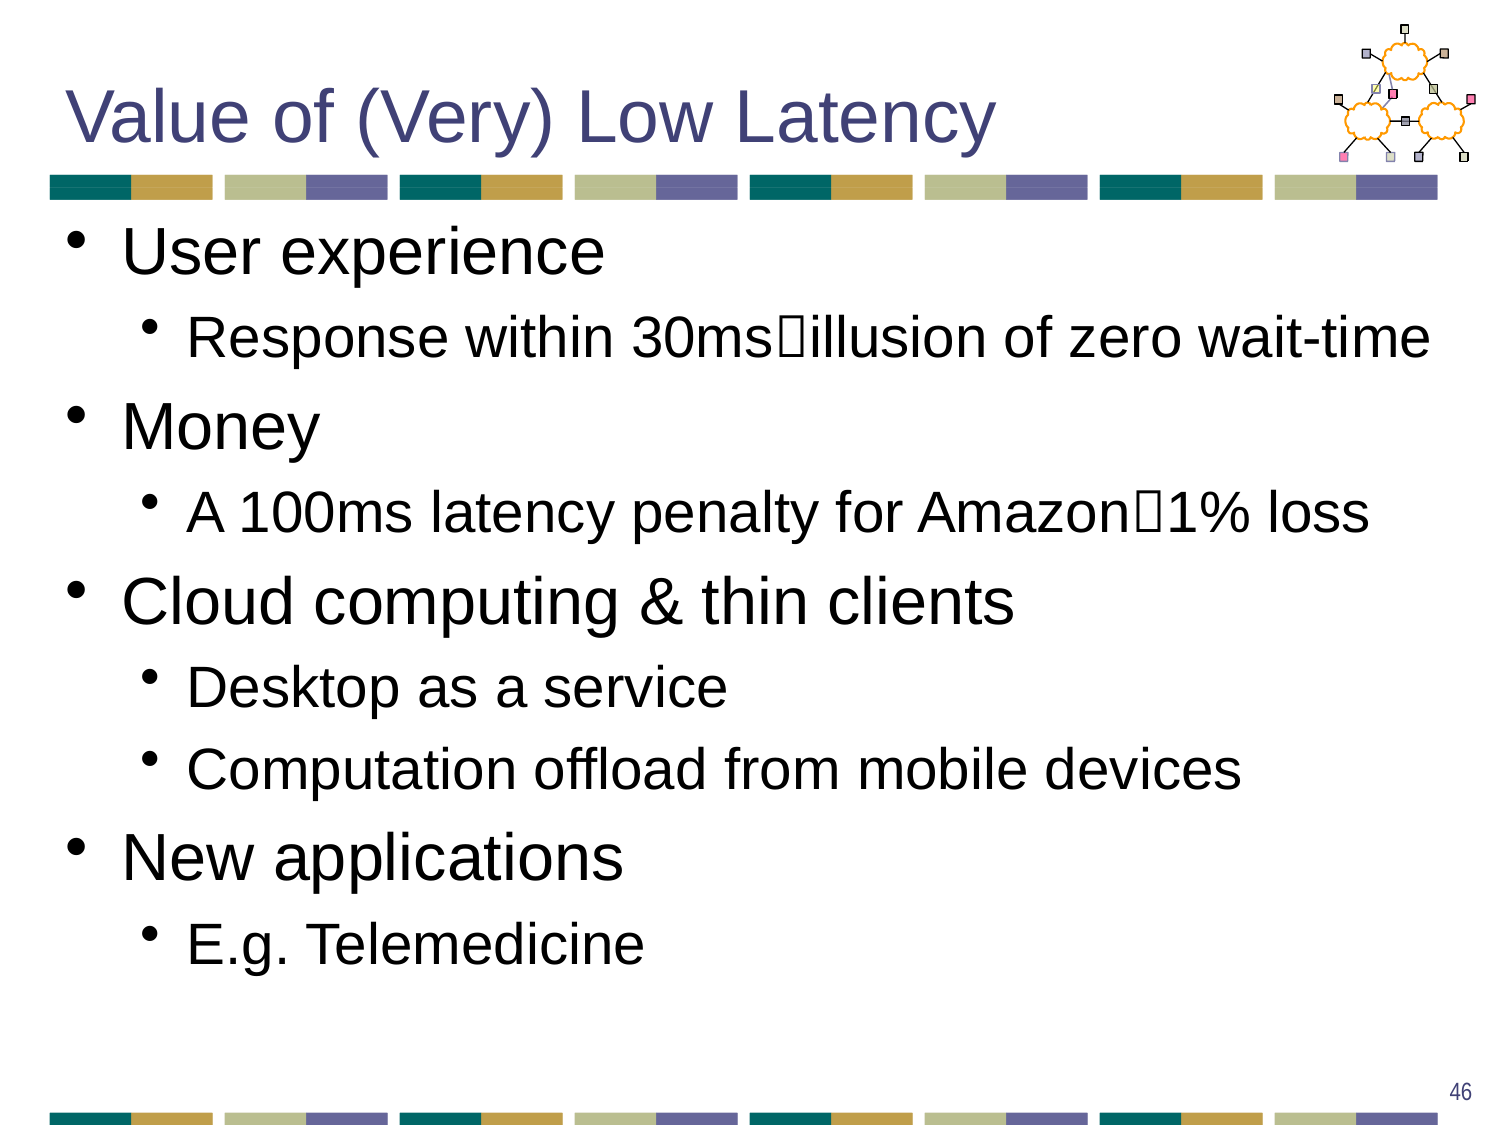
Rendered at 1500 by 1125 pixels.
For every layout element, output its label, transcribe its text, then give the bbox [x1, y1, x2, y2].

title Value of (Very) Low Latency [50, 62, 1438, 163]
list User experience Response within 30msillusion of zero wait-time Money A 100ms latency penalty for Amazon1% loss Cloud computing & thin clients Desktop as a service Computation offload from mobile devices New applications E.g. Telemedicine [50, 200, 1475, 1000]
slide_number 46 [1174, 1037, 1488, 1113]
